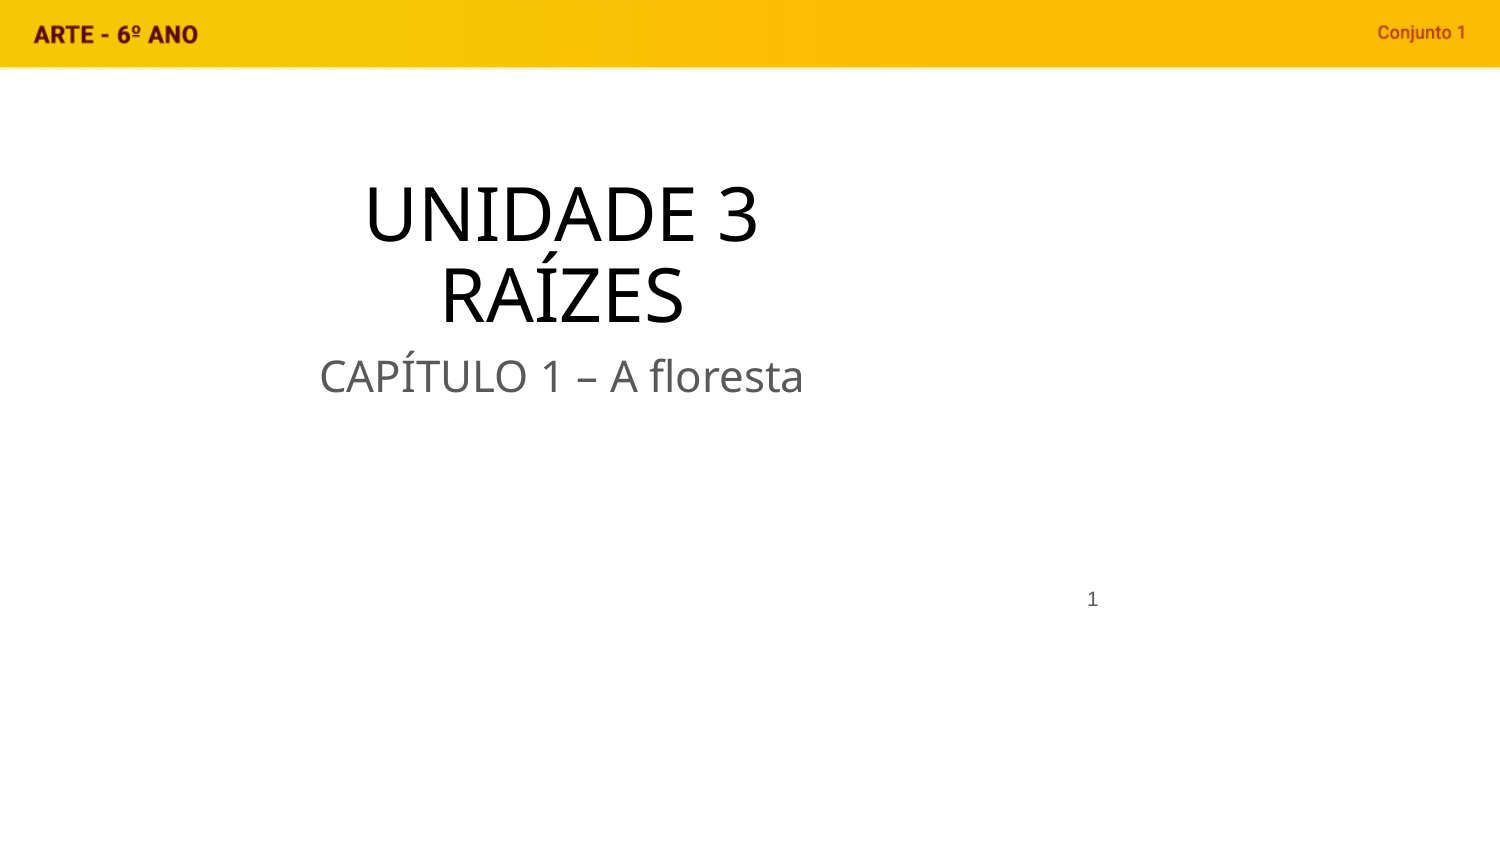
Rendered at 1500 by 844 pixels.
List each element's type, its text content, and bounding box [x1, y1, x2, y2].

picture [0, 0, 1500, 70]
title UNIDADE 3 RAÍZES [38, 91, 1087, 345]
subtitle CAPÍTULO 1 – A floresta [38, 348, 1087, 447]
slide_number ‹#› [1042, 573, 1110, 623]
